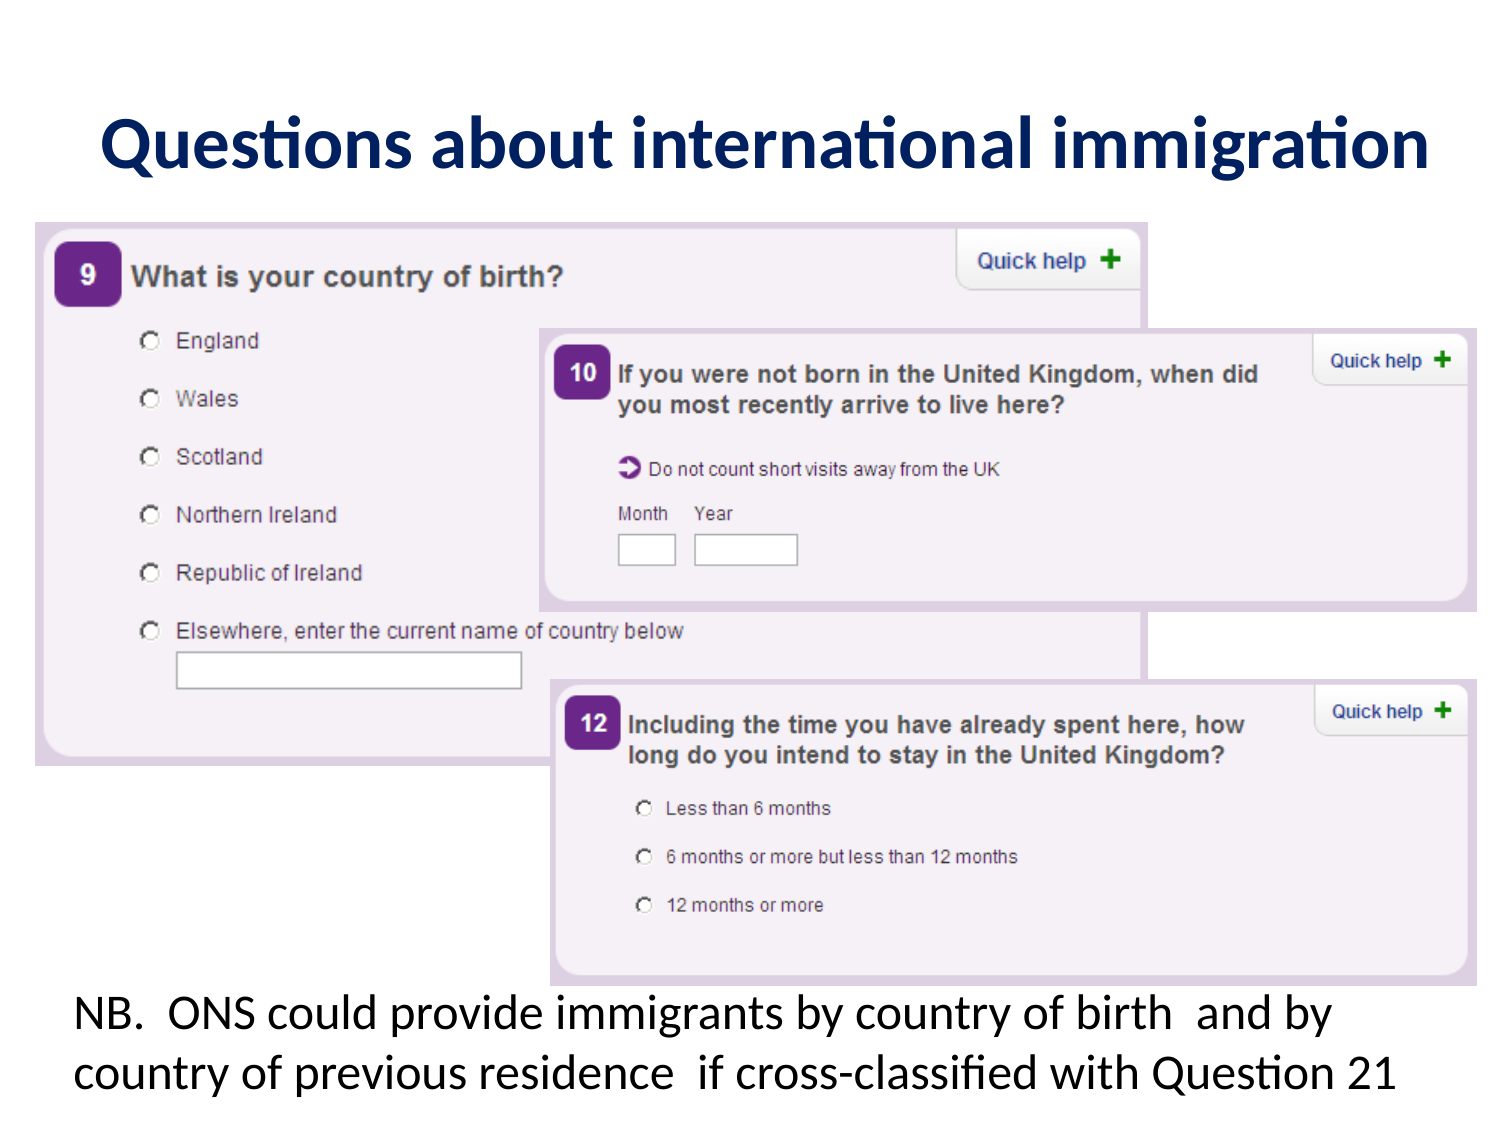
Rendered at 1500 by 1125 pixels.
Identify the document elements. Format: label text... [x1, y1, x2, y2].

picture [34, 222, 1477, 986]
text_box NB. ONS could provide immigrants by country of birth and by country of previous residence if cross-classified with Question 21 [58, 972, 1465, 1108]
title Questions about international immigration [75, 45, 1459, 233]
